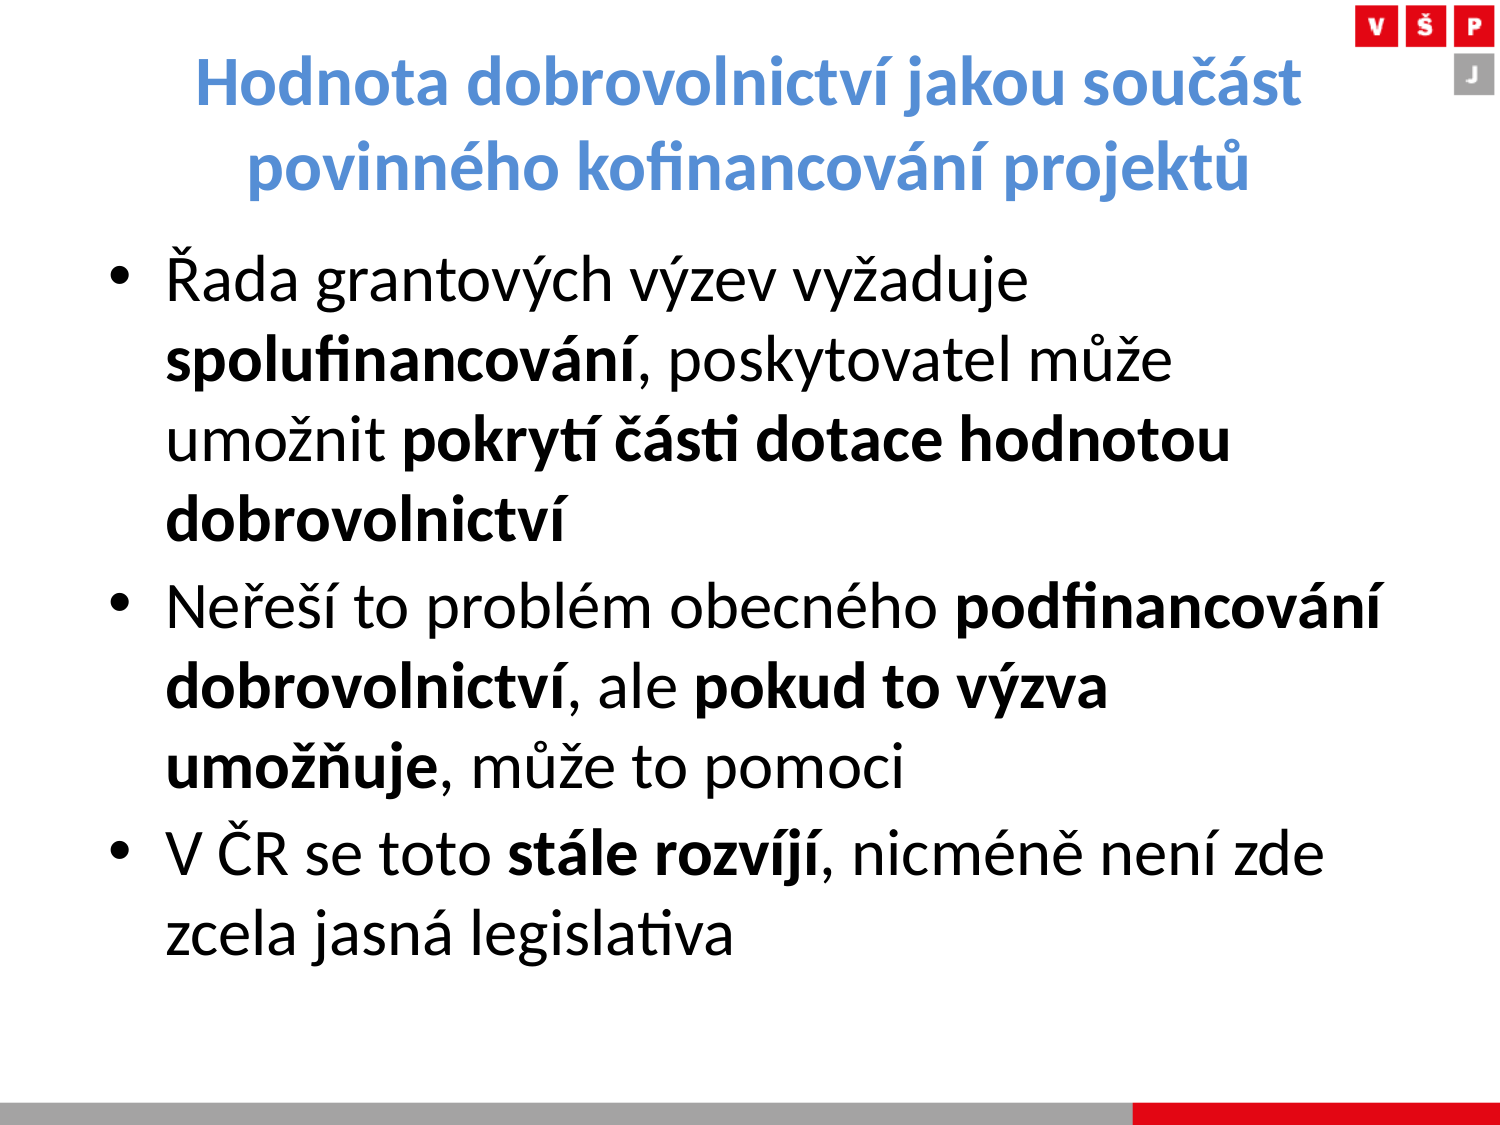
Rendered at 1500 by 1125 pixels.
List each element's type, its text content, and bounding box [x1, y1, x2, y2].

picture [0, 0, 1500, 1125]
list Řada grantových výzev vyžaduje spolufinancování, poskytovatel může umožnit pokrytí části dotace hodnotou dobrovolnictví Neřeší to problém obecného podfinancování dobrovolnictví, ale pokud to výzva umožňuje, může to pomoci V ČR se toto stále rozvíjí, nicméně není zde zcela jasná legislativa [75, 226, 1425, 970]
title Hodnota dobrovolnictví jakou součást povinného kofinancování projektů [75, 26, 1425, 214]
